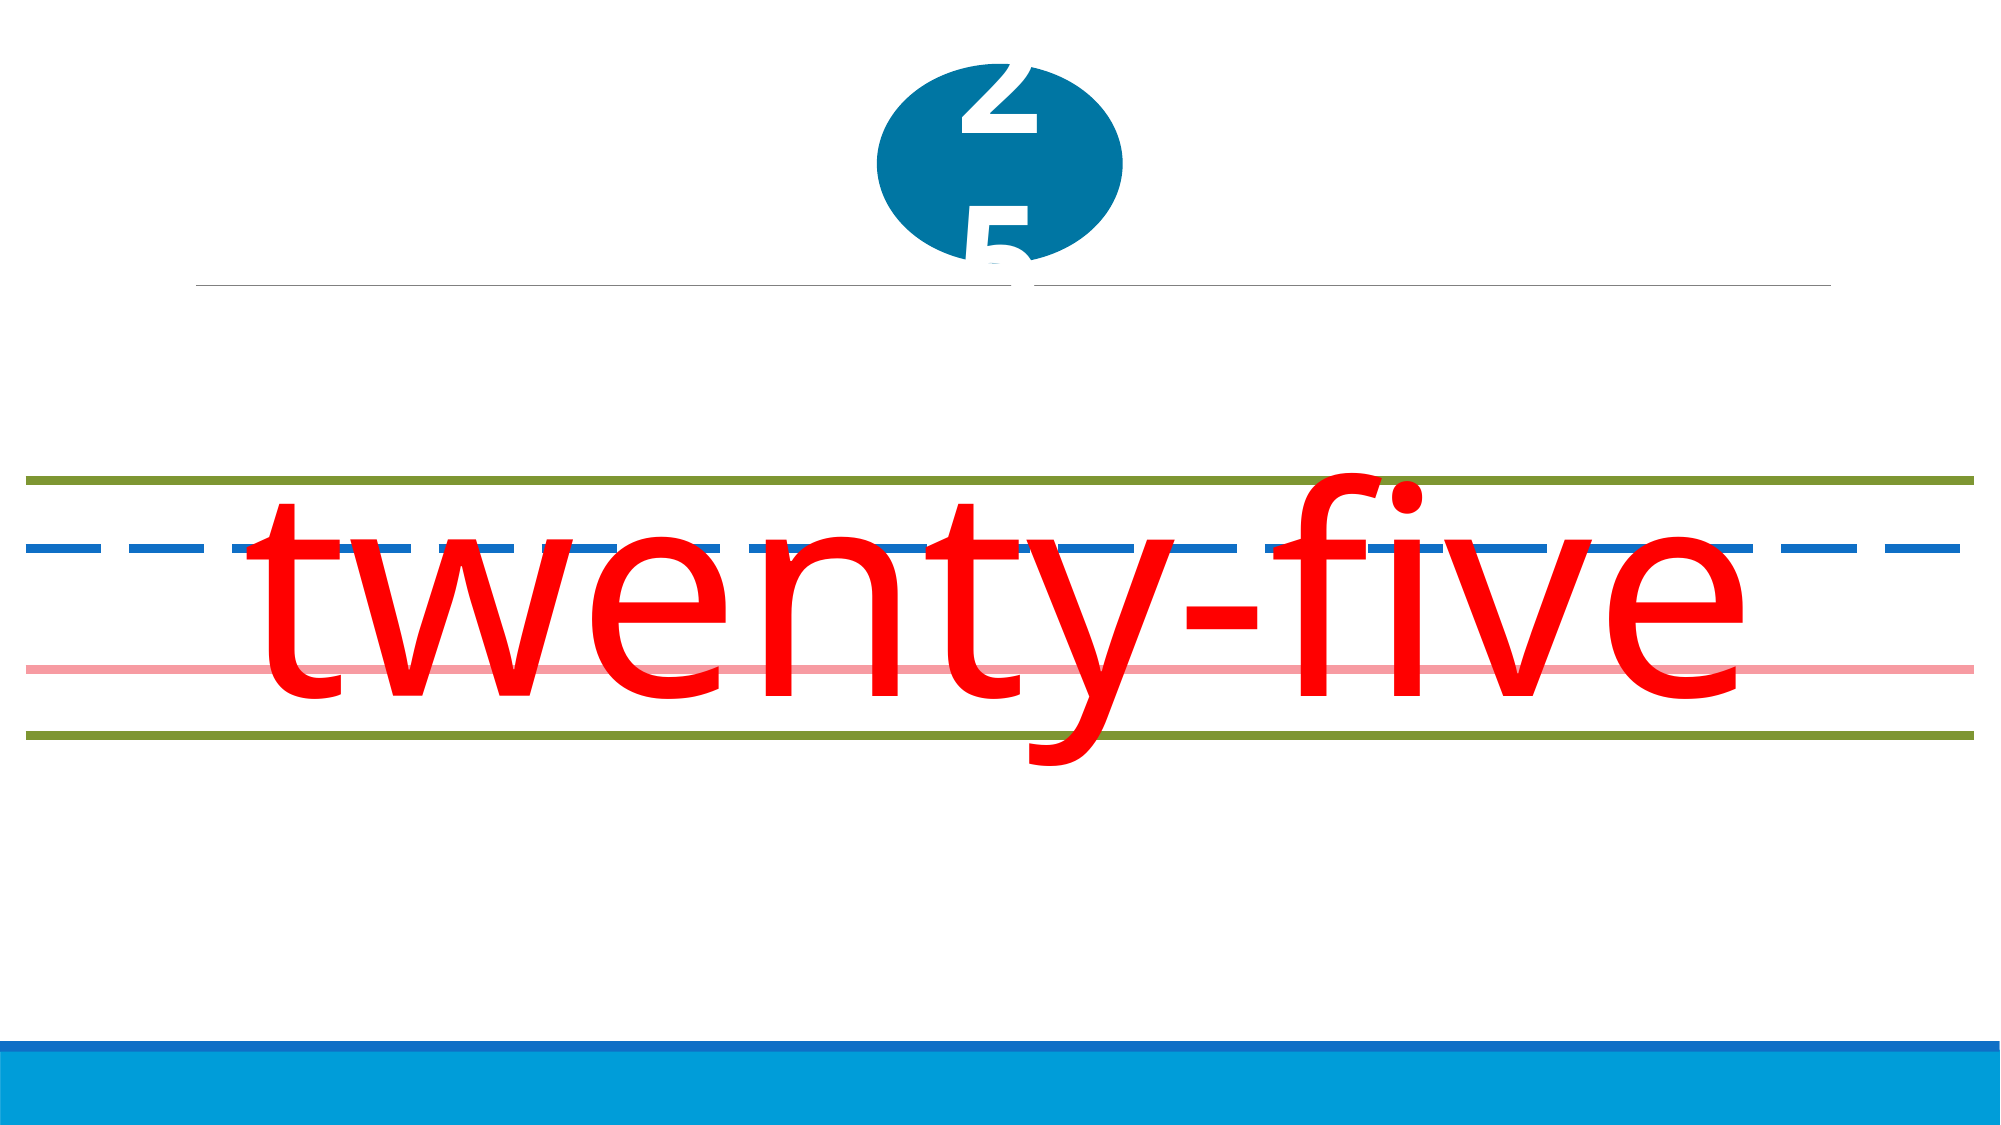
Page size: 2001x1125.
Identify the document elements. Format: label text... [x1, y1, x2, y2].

list twenty-five [0, 437, 2000, 942]
text_box 25 [875, 62, 1124, 265]
